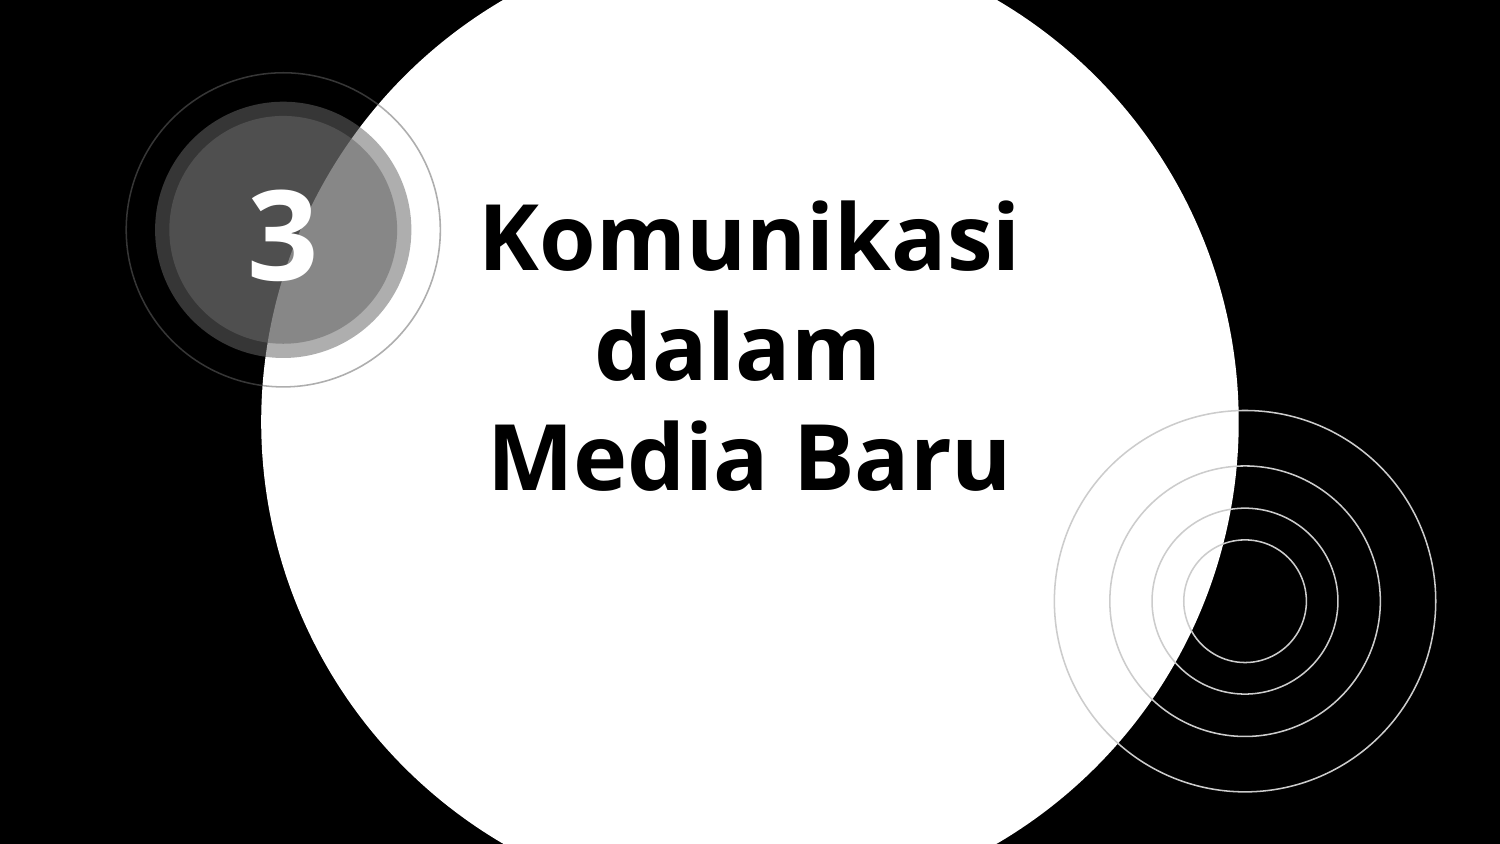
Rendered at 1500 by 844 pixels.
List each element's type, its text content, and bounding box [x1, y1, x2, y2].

text_box 3 [169, 116, 398, 345]
title Komunikasi dalam Media Baru [421, 366, 1079, 524]
